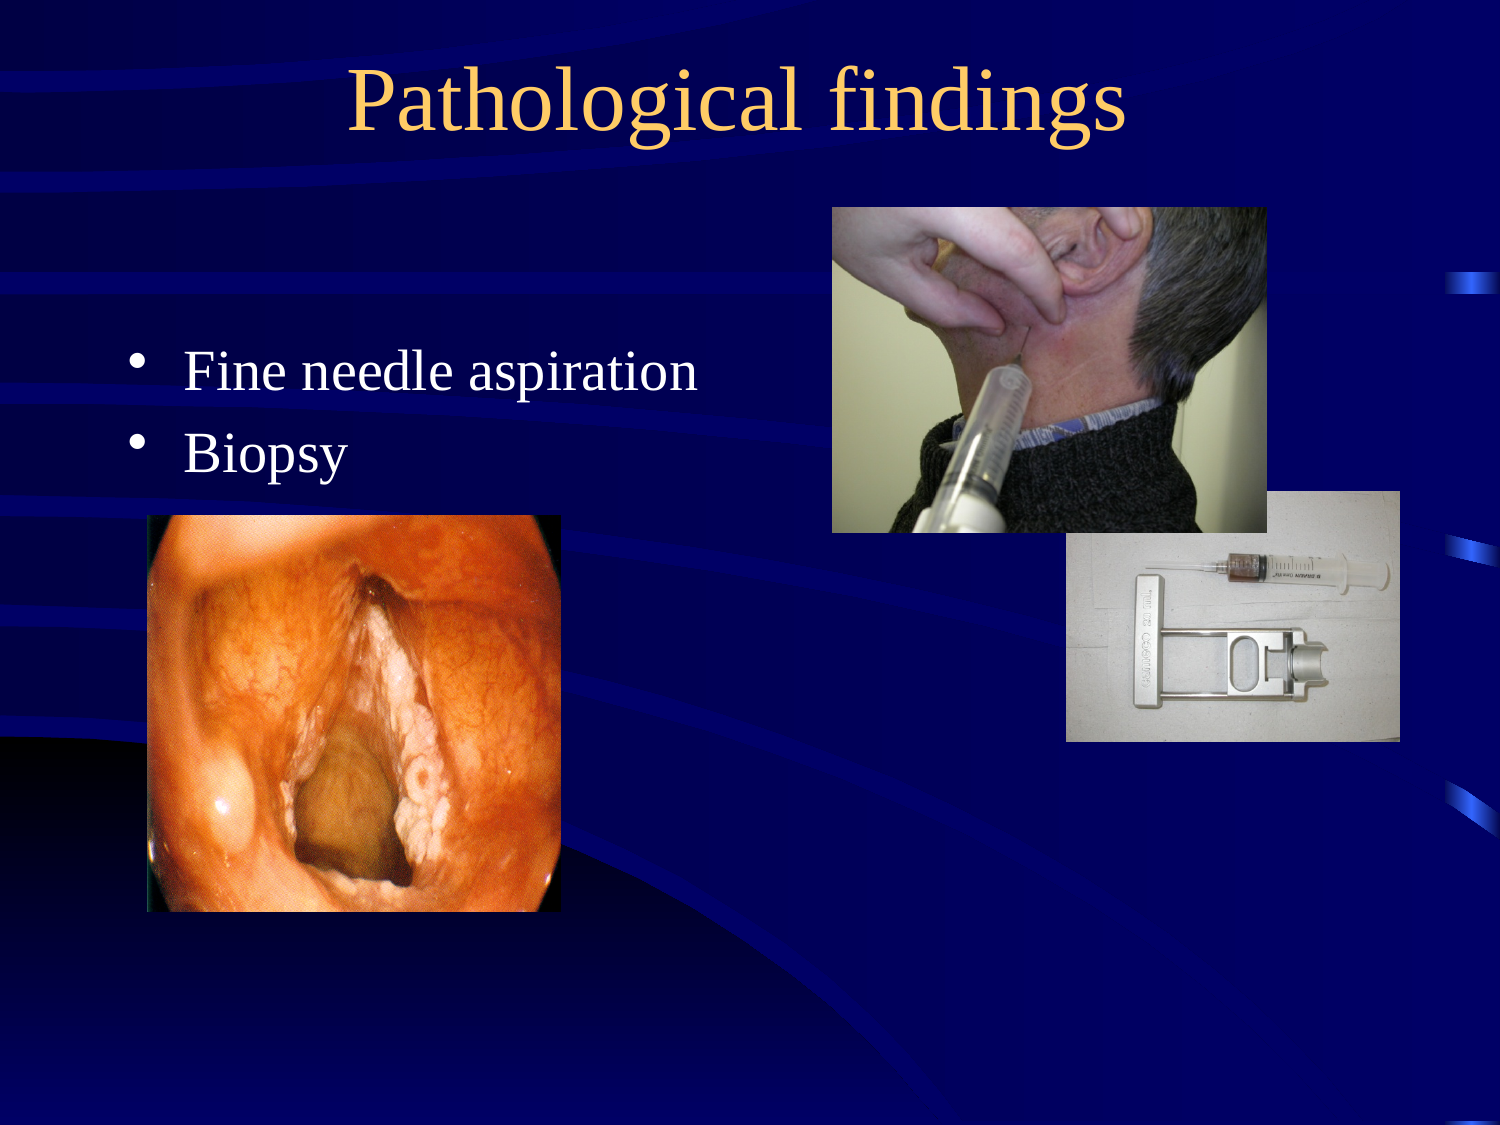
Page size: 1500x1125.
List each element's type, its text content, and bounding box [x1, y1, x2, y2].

picture [147, 515, 562, 913]
title Pathological findings [100, 0, 1376, 188]
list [1066, 491, 1400, 742]
list Fine needle aspiration Biopsy [112, 324, 738, 1001]
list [832, 207, 1267, 534]
